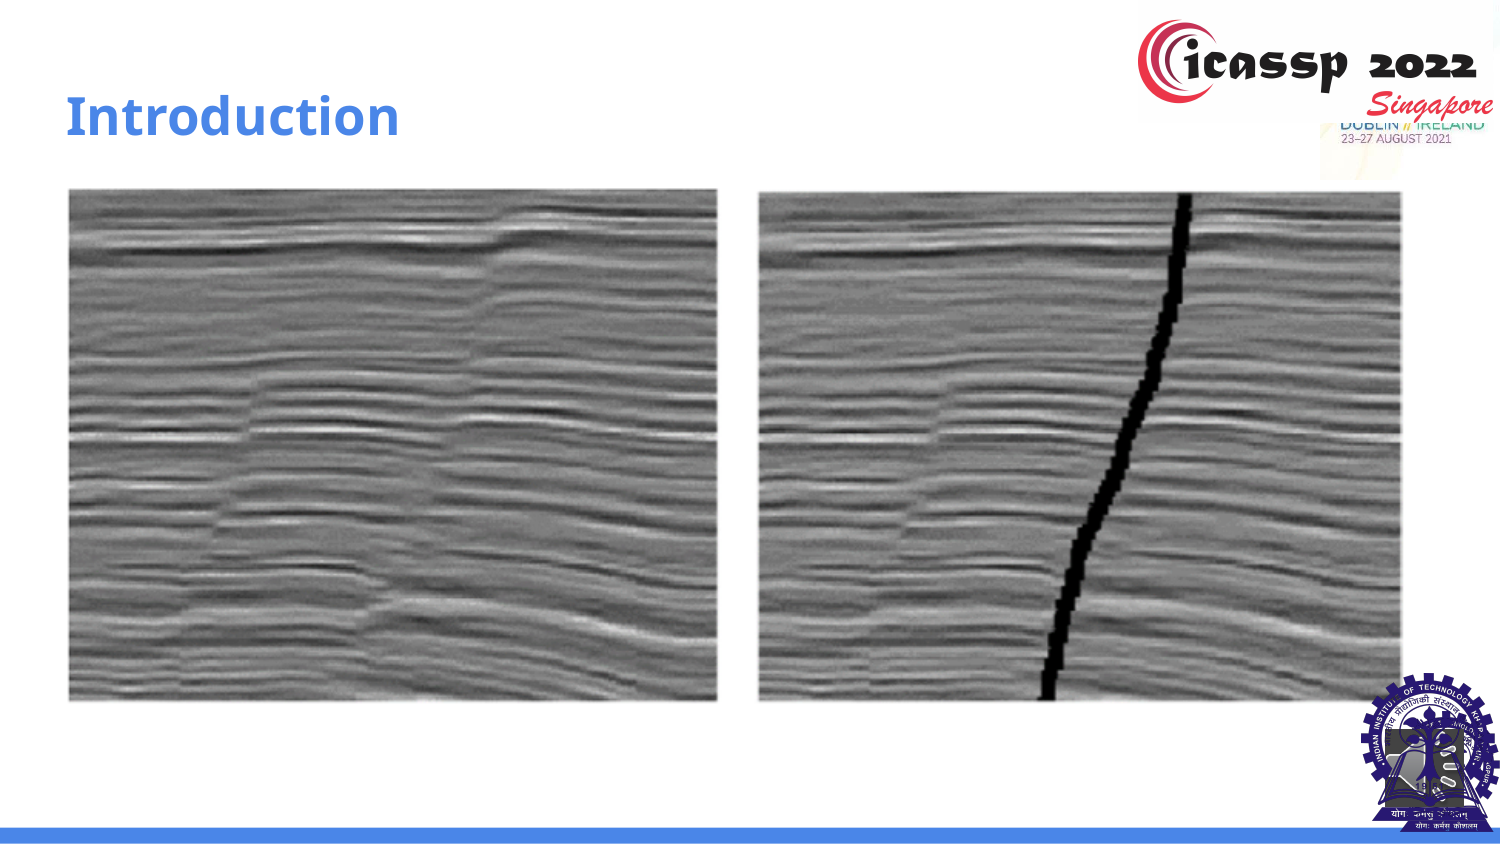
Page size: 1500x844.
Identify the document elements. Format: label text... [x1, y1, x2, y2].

picture [65, 186, 1500, 832]
picture [1137, 0, 1500, 181]
title Introduction [51, 64, 1314, 167]
